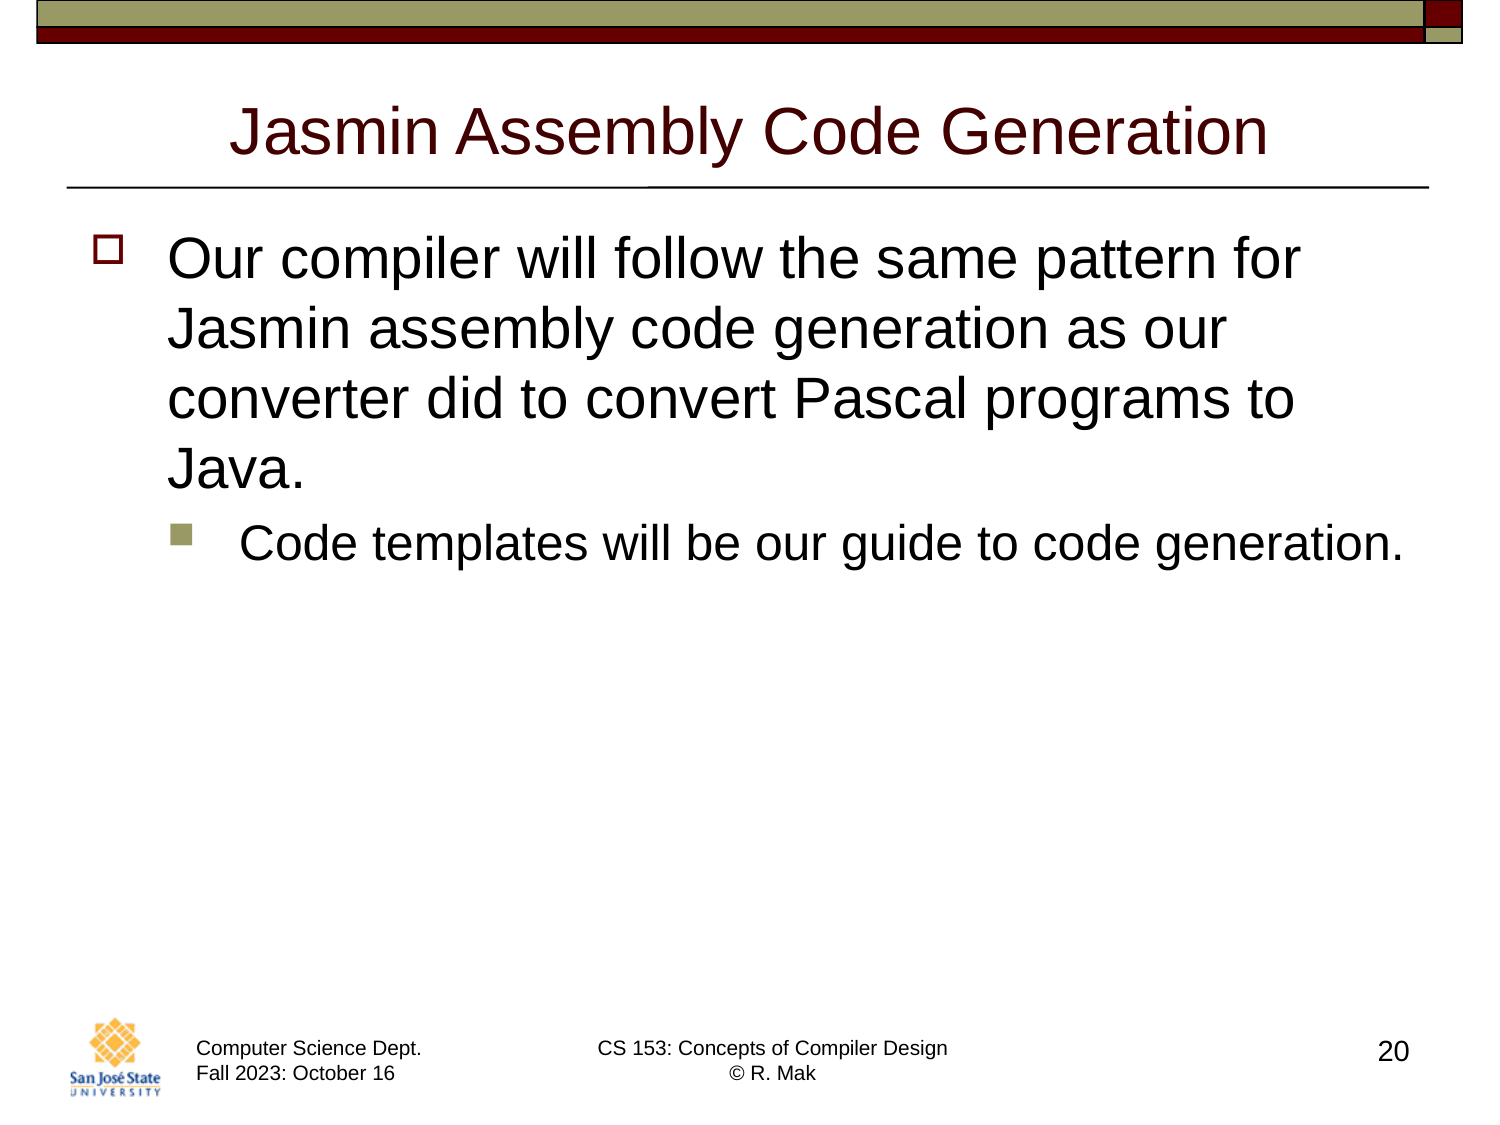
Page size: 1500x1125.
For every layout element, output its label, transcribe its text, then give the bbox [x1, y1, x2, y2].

list Our compiler will follow the same pattern for Jasmin assembly code generation as our converter did to convert Pascal programs to Java. Code templates will be our guide to code generation. [75, 212, 1425, 1006]
title Jasmin Assembly Code Generation [75, 67, 1425, 175]
slide_number 20 [1320, 1025, 1425, 1100]
picture [60, 1012, 166, 1112]
